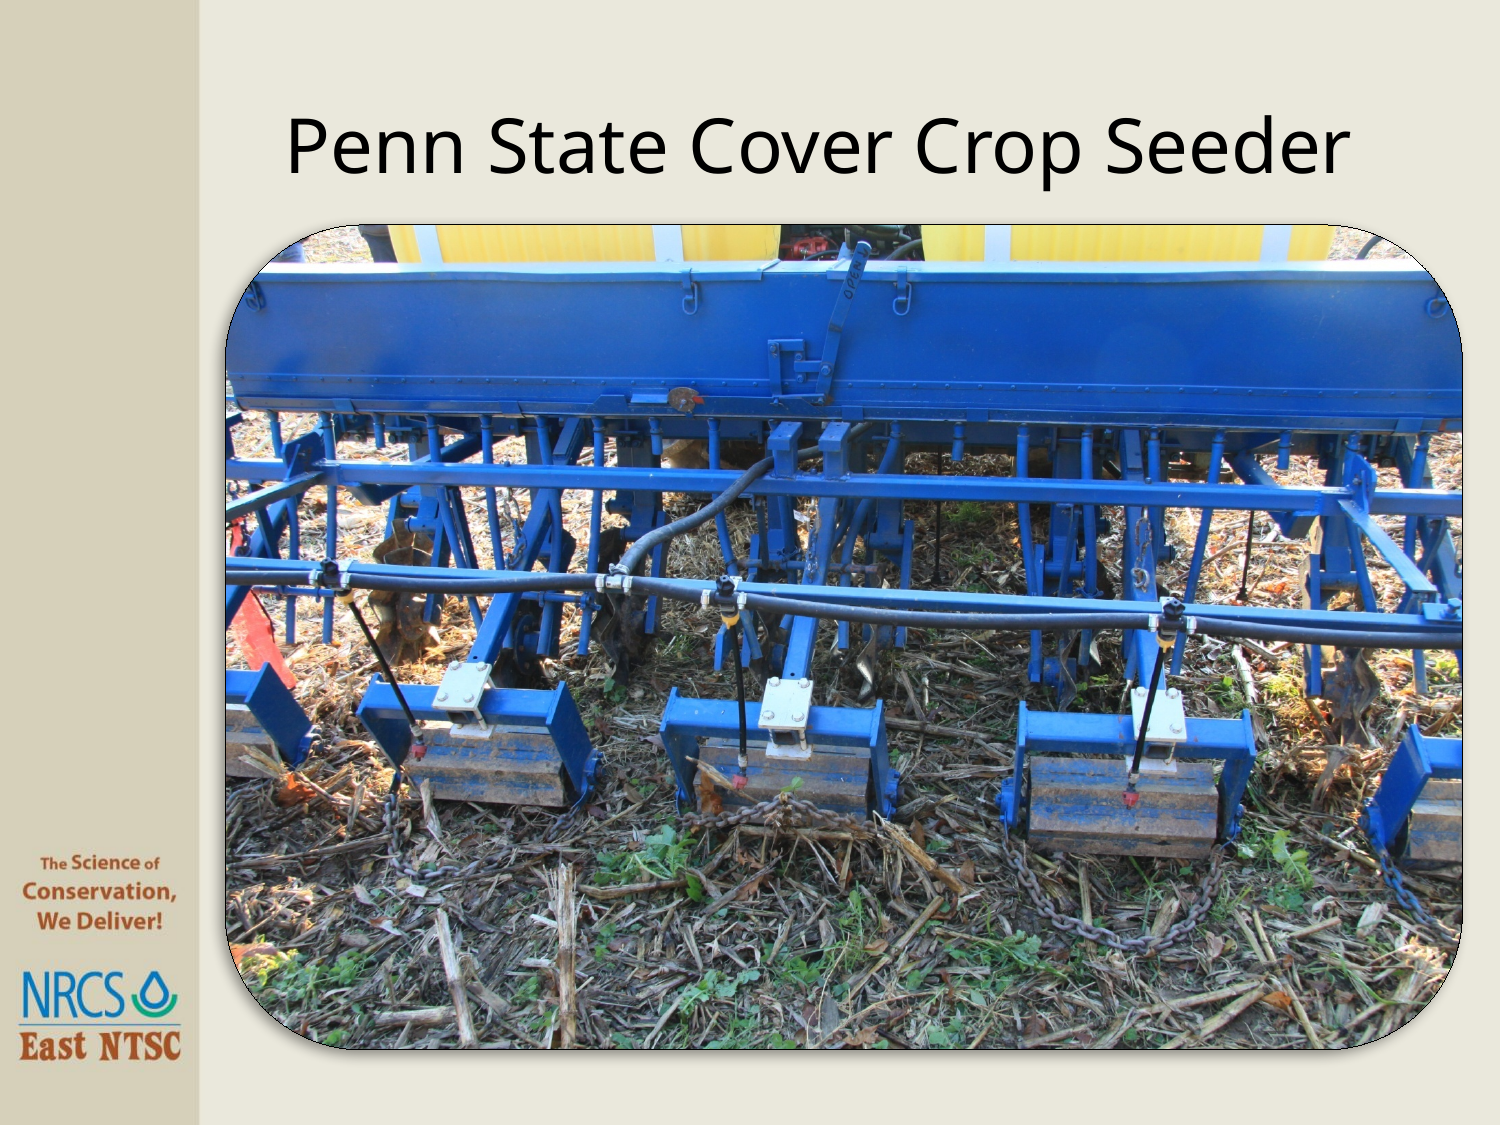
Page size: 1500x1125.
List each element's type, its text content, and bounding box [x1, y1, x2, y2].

picture [0, 0, 1500, 1125]
title Penn State Cover Crop Seeder [200, 50, 1438, 238]
